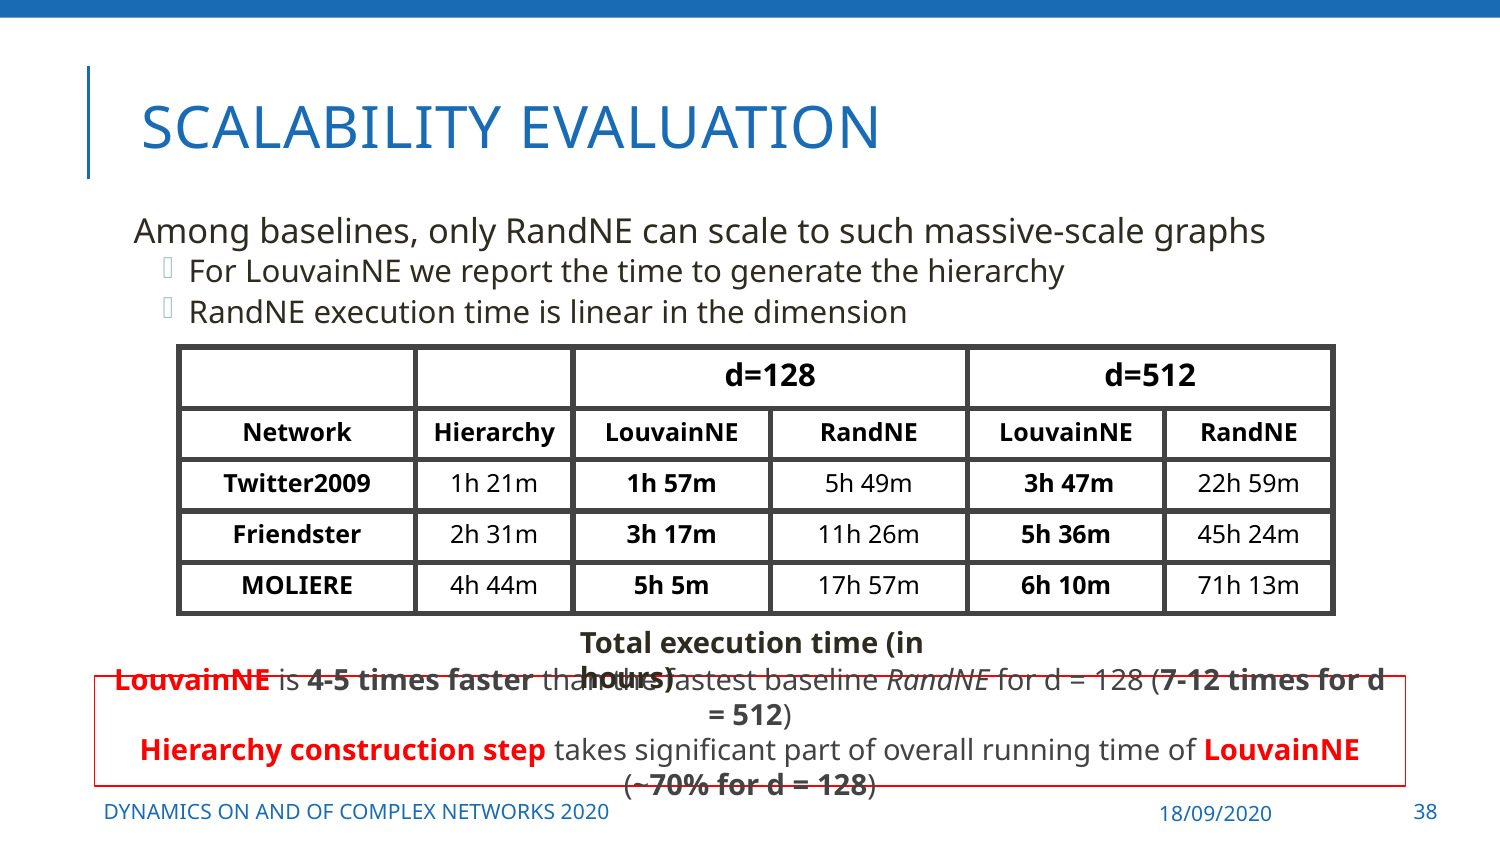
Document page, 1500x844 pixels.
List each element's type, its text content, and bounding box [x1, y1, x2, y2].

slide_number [1022, 796, 1288, 830]
list Among baselines, only RandNE can scale to such massive-scale graphs For LouvainNE we report the time to generate the hierarchy RandNE execution time is linear in the dimension [126, 206, 1454, 777]
footer Dynamics On and Of Complex Networks 2020 [88, 796, 980, 830]
text_box LouvainNE is 4-5 times faster than the fastest baseline RandNE for d = 128 (7-12 times for d = 512) Hierarchy construction step takes significant part of overall running time of LouvainNE (~70% for d = 128) [94, 676, 1406, 787]
slide_number 38 [1333, 796, 1454, 830]
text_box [178, 346, 1334, 660]
title Scalability evaluation [126, 66, 1454, 184]
